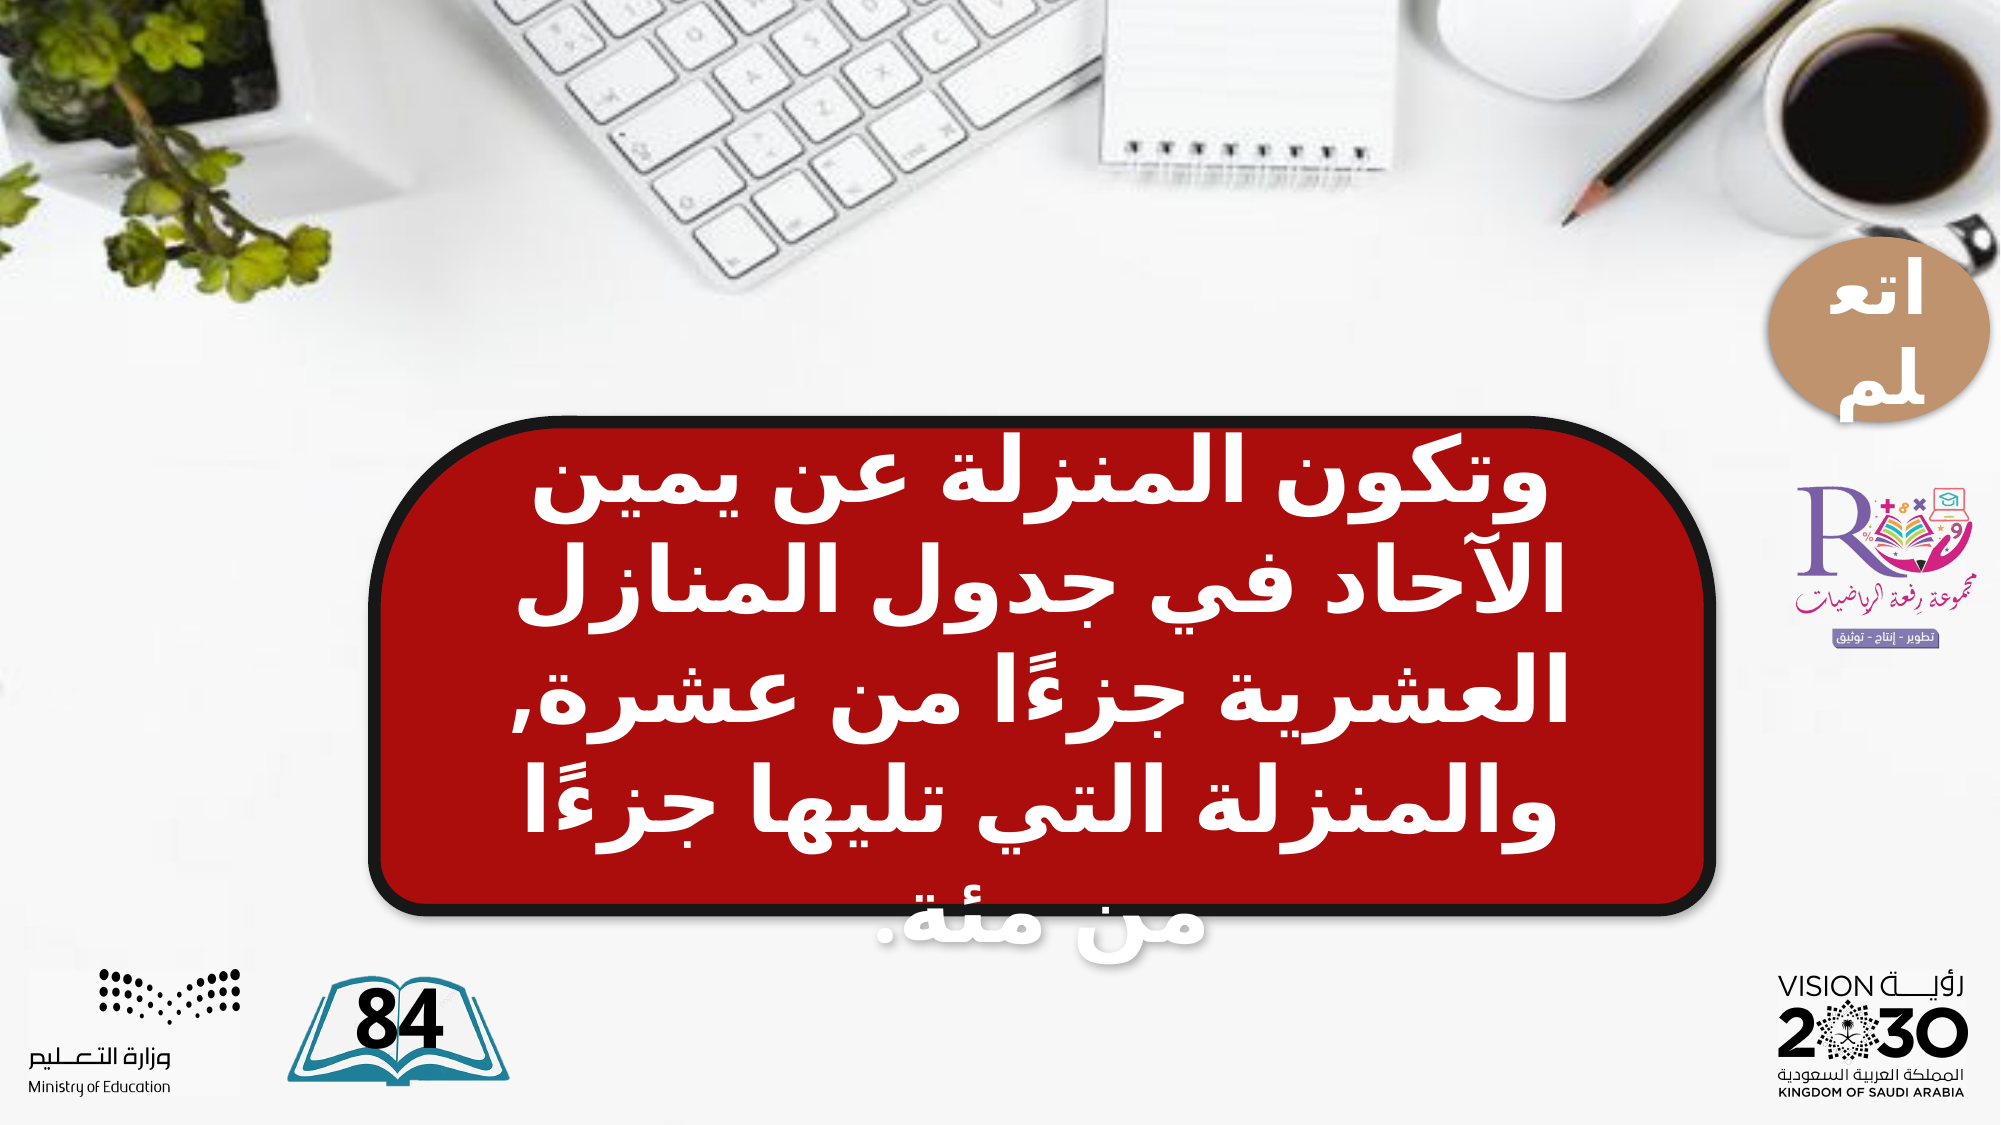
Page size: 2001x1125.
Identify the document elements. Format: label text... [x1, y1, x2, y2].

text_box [279, 912, 521, 1125]
text_box وتكون المنزلة عن يمين الآحاد في جدول المنازل العشرية جزءًا من عشرة, والمنزلة التي تليها جزءًا من مئة. [373, 420, 1711, 912]
picture [0, 0, 2001, 1125]
text_box اتعلم [1769, 236, 1990, 423]
